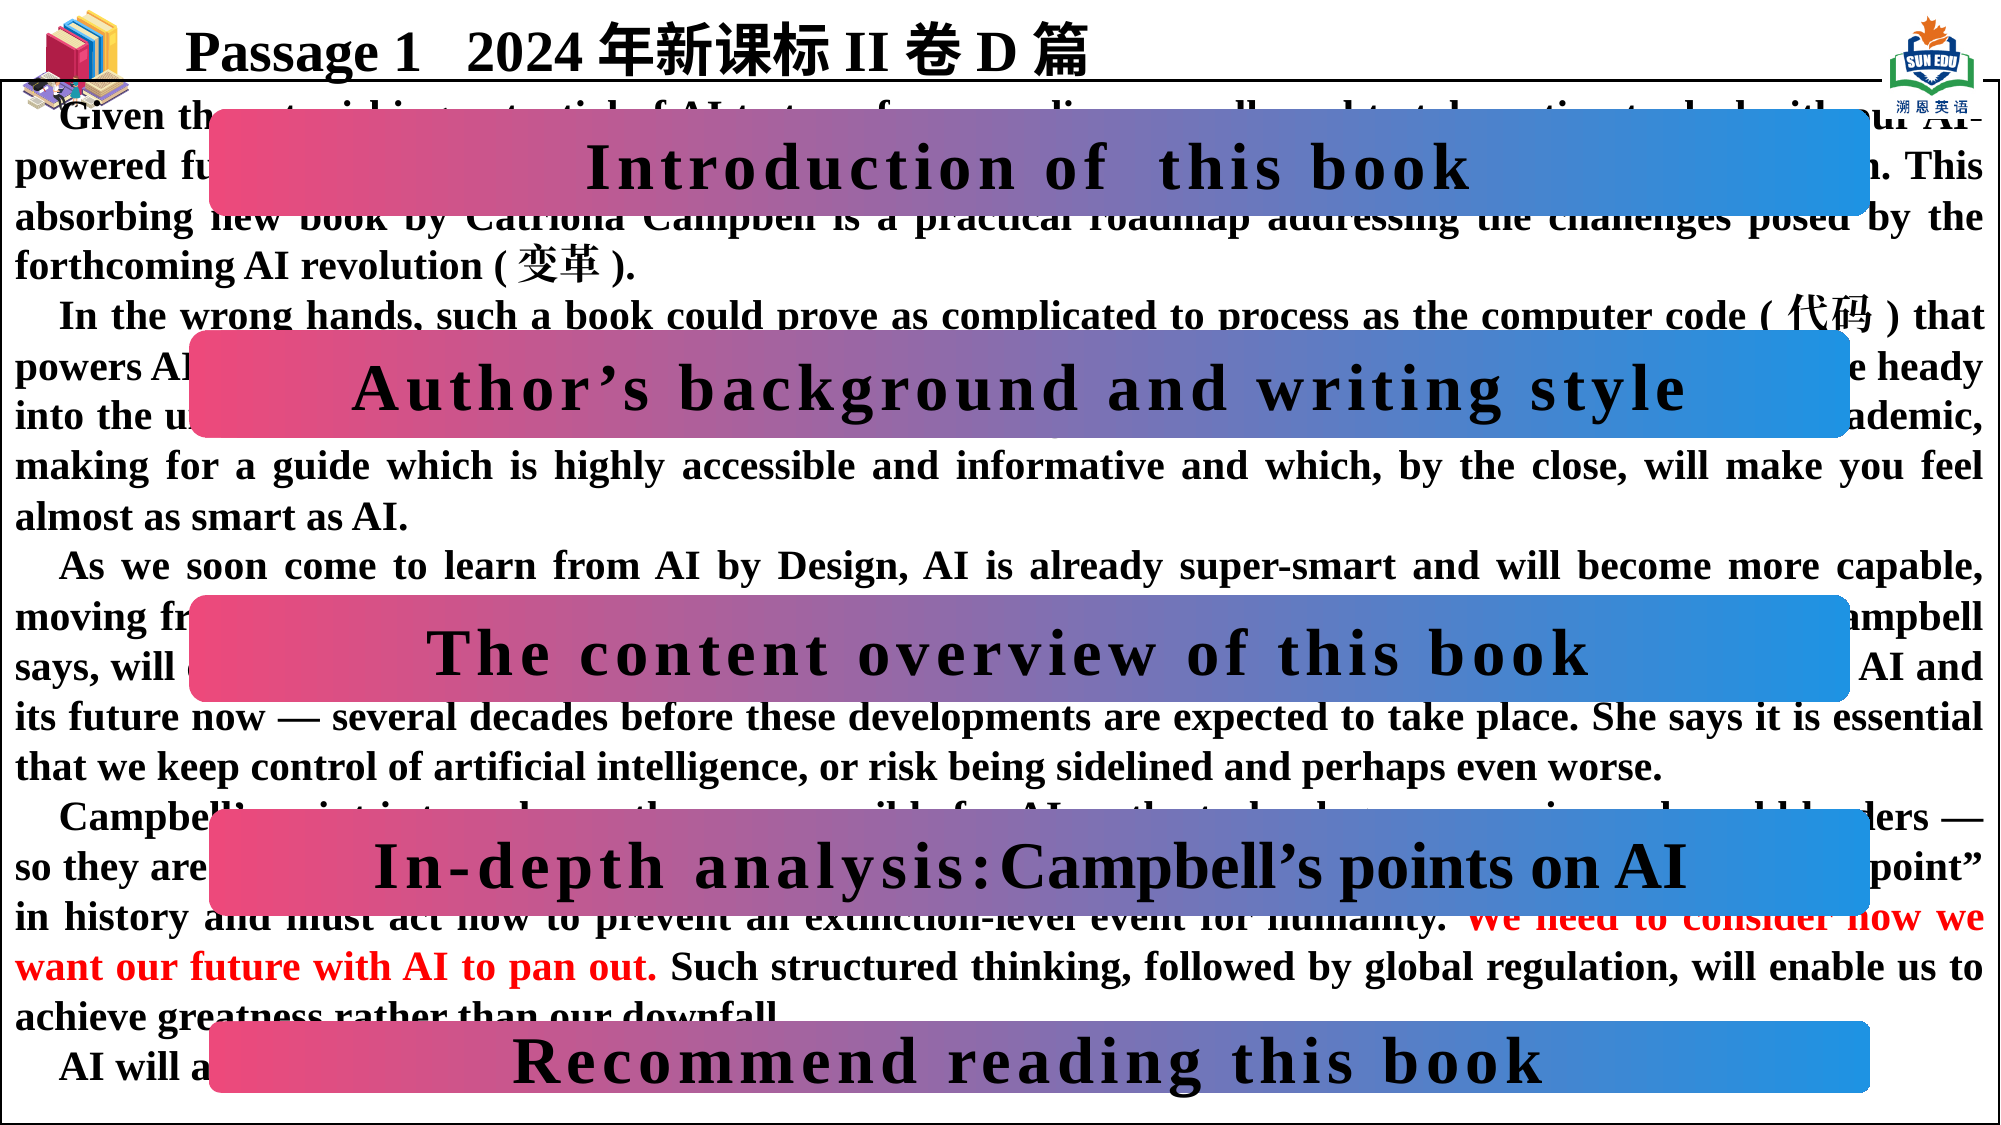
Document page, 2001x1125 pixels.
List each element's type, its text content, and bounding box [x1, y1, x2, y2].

text_box Author’s background and writing style [187, 329, 1852, 439]
text_box Given the astonishing potential of AI to transform our lives, we all need to take action to deal with our AI-powered future, and this is where AI by Design: A Plan for Living with Artificial Intelligence comes in. This absorbing new book by Catriona Campbell is a practical roadmap addressing the challenges posed by the forthcoming AI revolution (变革). In the wrong hands, such a book could prove as complicated to process as the computer code (代码) that powers AI but, thankfully, Campbell has more than two decades’ professional experience translating the heady into the understandable. She writes from the practical angle of a business person rather than as an academic, making for a guide which is highly accessible and informative and which, by the close, will make you feel almost as smart as AI. As we soon come to learn from AI by Design, AI is already super-smart and will become more capable, moving from the current generation of “narrow-AI” to Artificial General Intelligence. From there, Campbell says, will come Artificial Dominant Intelligence. This is why Campbell has set out to raise awareness of AI and its future now — several decades before these developments are expected to take place. She says it is essential that we keep control of artificial intelligence, or risk being sidelined and perhaps even worse. Campbell’s point is to wake up those responsible for AI — the technology companies and world leaders — so they are on the same page as all the experts currently developing it. She explains we are at a “tipping point” in history and must act now to prevent an extinction-level event for humanity. We need to consider how we want our future with AI to pan out. Such structured thinking, followed by global regulation, will enable us to achieve greatness rather than our downfall. AI will affect us all, and if you only read one book on the subject, this is it. [0, 80, 2000, 1125]
text_box Passage 1 2024年新课标II卷D篇 [170, 5, 1512, 80]
text_box The content overview of this book [187, 593, 1852, 704]
text_box In-depth analysis:Campbell’s points on AI [207, 807, 1872, 917]
text_box Introduction of this book [207, 107, 1872, 218]
text_box Recommend reading this book [207, 1020, 1872, 1094]
picture [1882, 13, 1983, 119]
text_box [22, 9, 129, 112]
